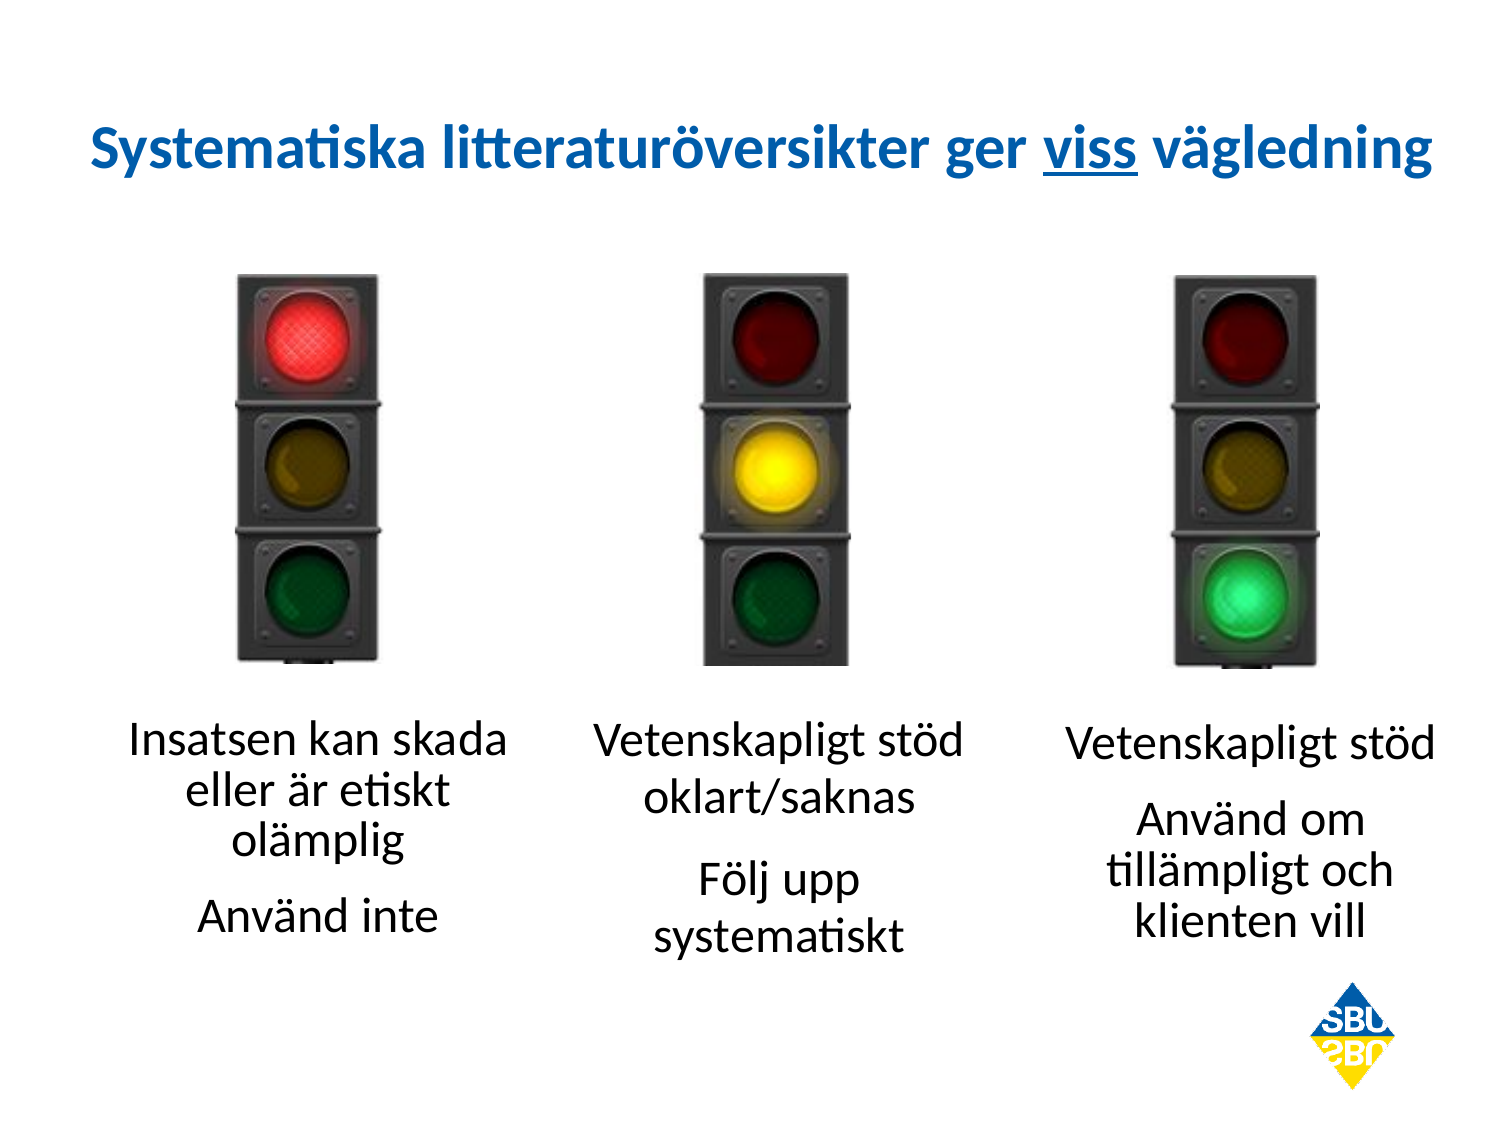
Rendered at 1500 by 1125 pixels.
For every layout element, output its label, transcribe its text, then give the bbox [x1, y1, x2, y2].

list Insatsen kan skada eller är etiskt olämplig Använd inte [92, 684, 545, 976]
title Systematiska litteraturöversikter ger viss vägledning [53, 98, 1471, 276]
picture [693, 272, 852, 666]
text_box Vetenskapligt stöd Använd om tillämpligt och klienten vill [1038, 689, 1464, 990]
picture [1165, 275, 1321, 669]
text_box Vetenskapligt stöd oklart/saknas Följ upp systematiskt [566, 681, 993, 982]
picture [1302, 990, 1403, 1101]
picture [234, 274, 388, 664]
